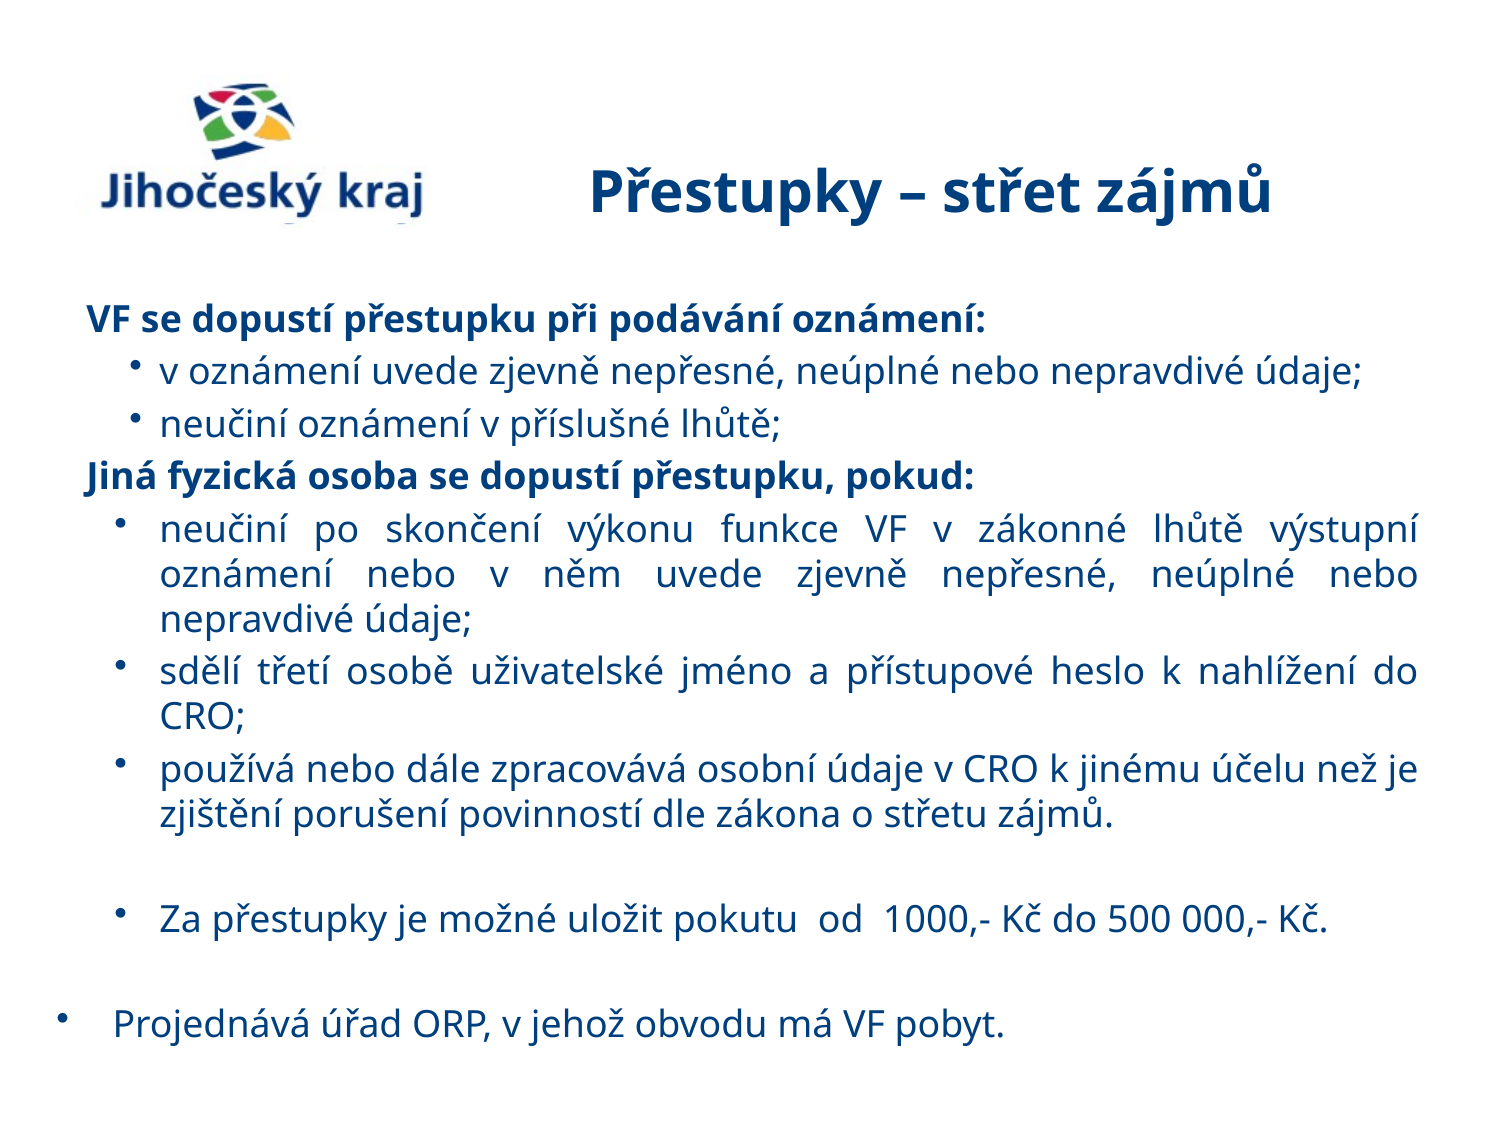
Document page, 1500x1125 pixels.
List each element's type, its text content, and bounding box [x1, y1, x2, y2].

list VF se dopustí přestupku při podávání oznámení: v oznámení uvede zjevně nepřesné, neúplné nebo nepravdivé údaje; neučiní oznámení v příslušné lhůtě; Jiná fyzická osoba se dopustí přestupku, pokud: neučiní po skončení výkonu funkce VF v zákonné lhůtě výstupní oznámení nebo v něm uvede zjevně nepřesné, neúplné nebo nepravdivé údaje; sdělí třetí osobě uživatelské jméno a přístupové heslo k nahlížení do CRO; používá nebo dále zpracovává osobní údaje v CRO k jinému účelu než je zjištění porušení povinností dle zákona o střetu zájmů. Za přestupky je možné uložit pokutu od 1000,- Kč do 500 000,- Kč. Projednává úřad ORP, v jehož obvodu má VF pobyt. [41, 287, 1436, 1106]
picture [75, 74, 438, 229]
title Přestupky – střet zájmů [474, 99, 1388, 279]
